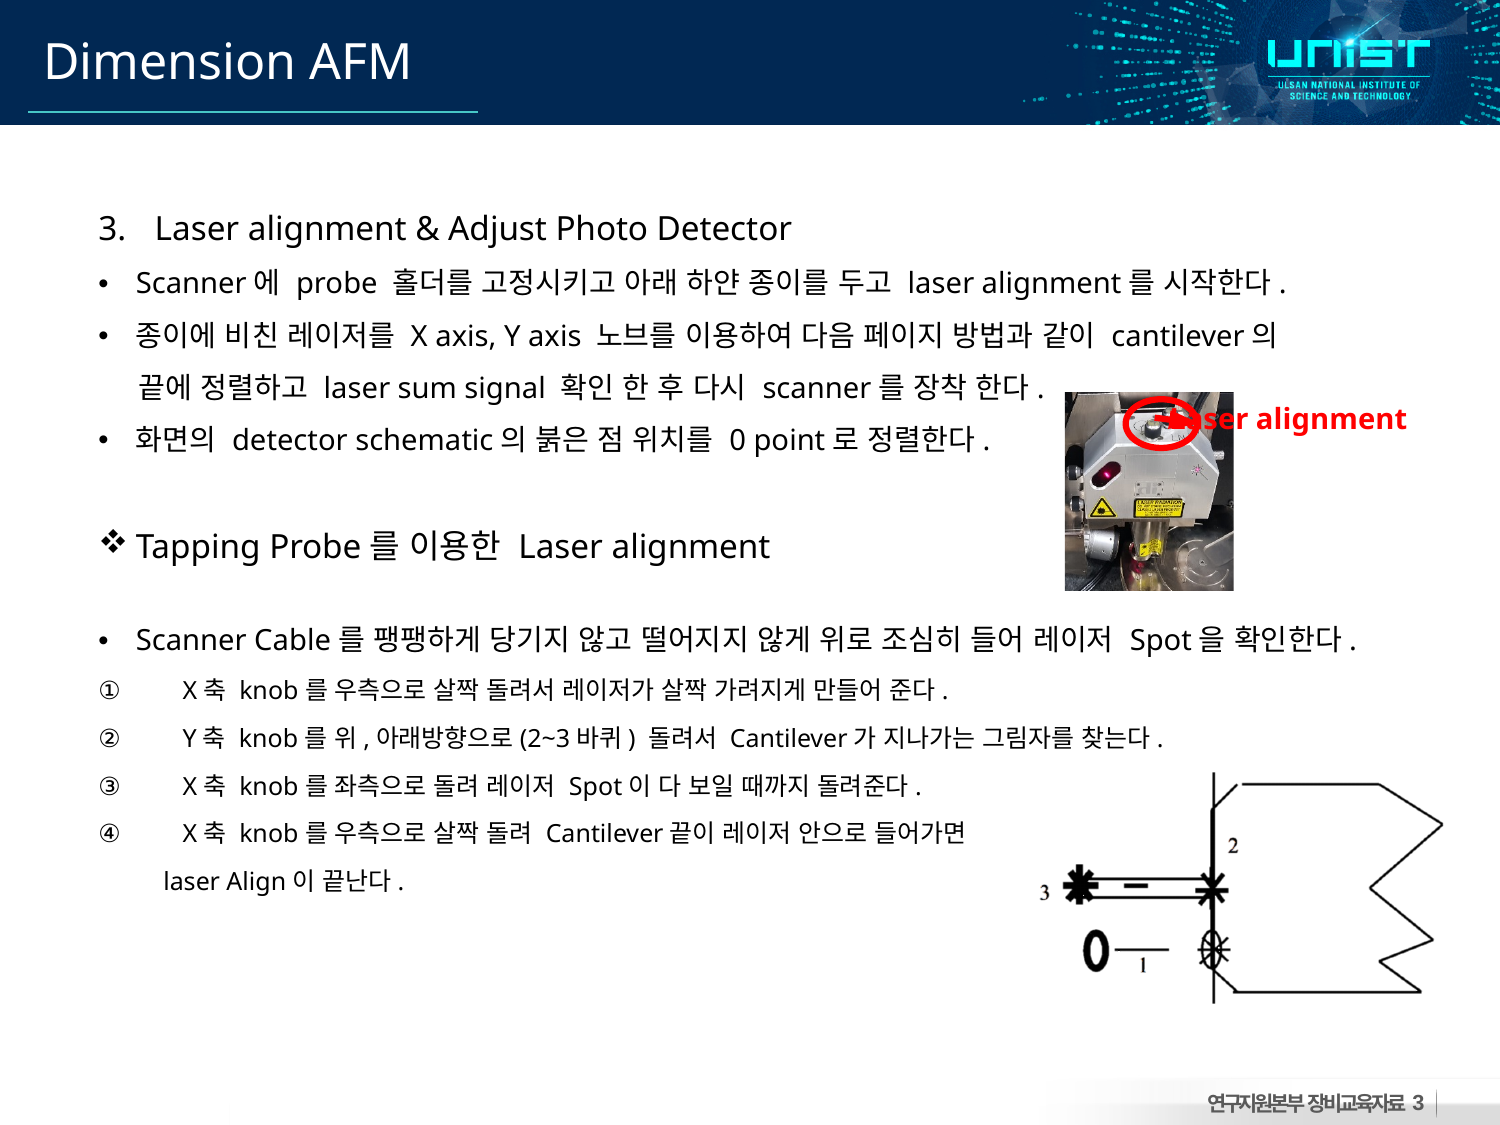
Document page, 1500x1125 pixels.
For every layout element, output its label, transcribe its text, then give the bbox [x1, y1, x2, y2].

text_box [1064, 392, 1340, 591]
list Laser alignment & Adjust Photo Detector Scanner에 probe 홀더를 고정시키고 아래 하얀 종이를 두고 laser alignment를 시작한다. 종이에 비친 레이저를 X axis, Y axis 노브를 이용하여 다음 페이지 방법과 같이 cantilever의 끝에 정렬하고 laser sum signal 확인 한 후 다시 scanner를 장착 한다. 화면의 detector schematic의 붉은 점 위치를 0 point로 정렬한다. Tapping Probe를 이용한 Laser alignment Scanner Cable를 팽팽하게 당기지 않고 떨어지지 않게 위로 조심히 들어 레이저 Spot을 확인한다. X축 knob를 우측으로 살짝 돌려서 레이저가 살짝 가려지게 만들어 준다. Y축 knob를 위,아래방향으로(2~3바퀴) 돌려서 Cantilever가 지나가는 그림자를 찾는다. X축 knob를 좌측으로 돌려 레이저 Spot이 다 보일 때까지 돌려준다. X축 knob를 우측으로 살짝 돌려 Cantilever끝이 레이저 안으로 들어가면 laser Align이 끝난다. [83, 204, 1386, 1034]
picture [0, 0, 1500, 1125]
title Dimension AFM [28, 31, 1322, 96]
